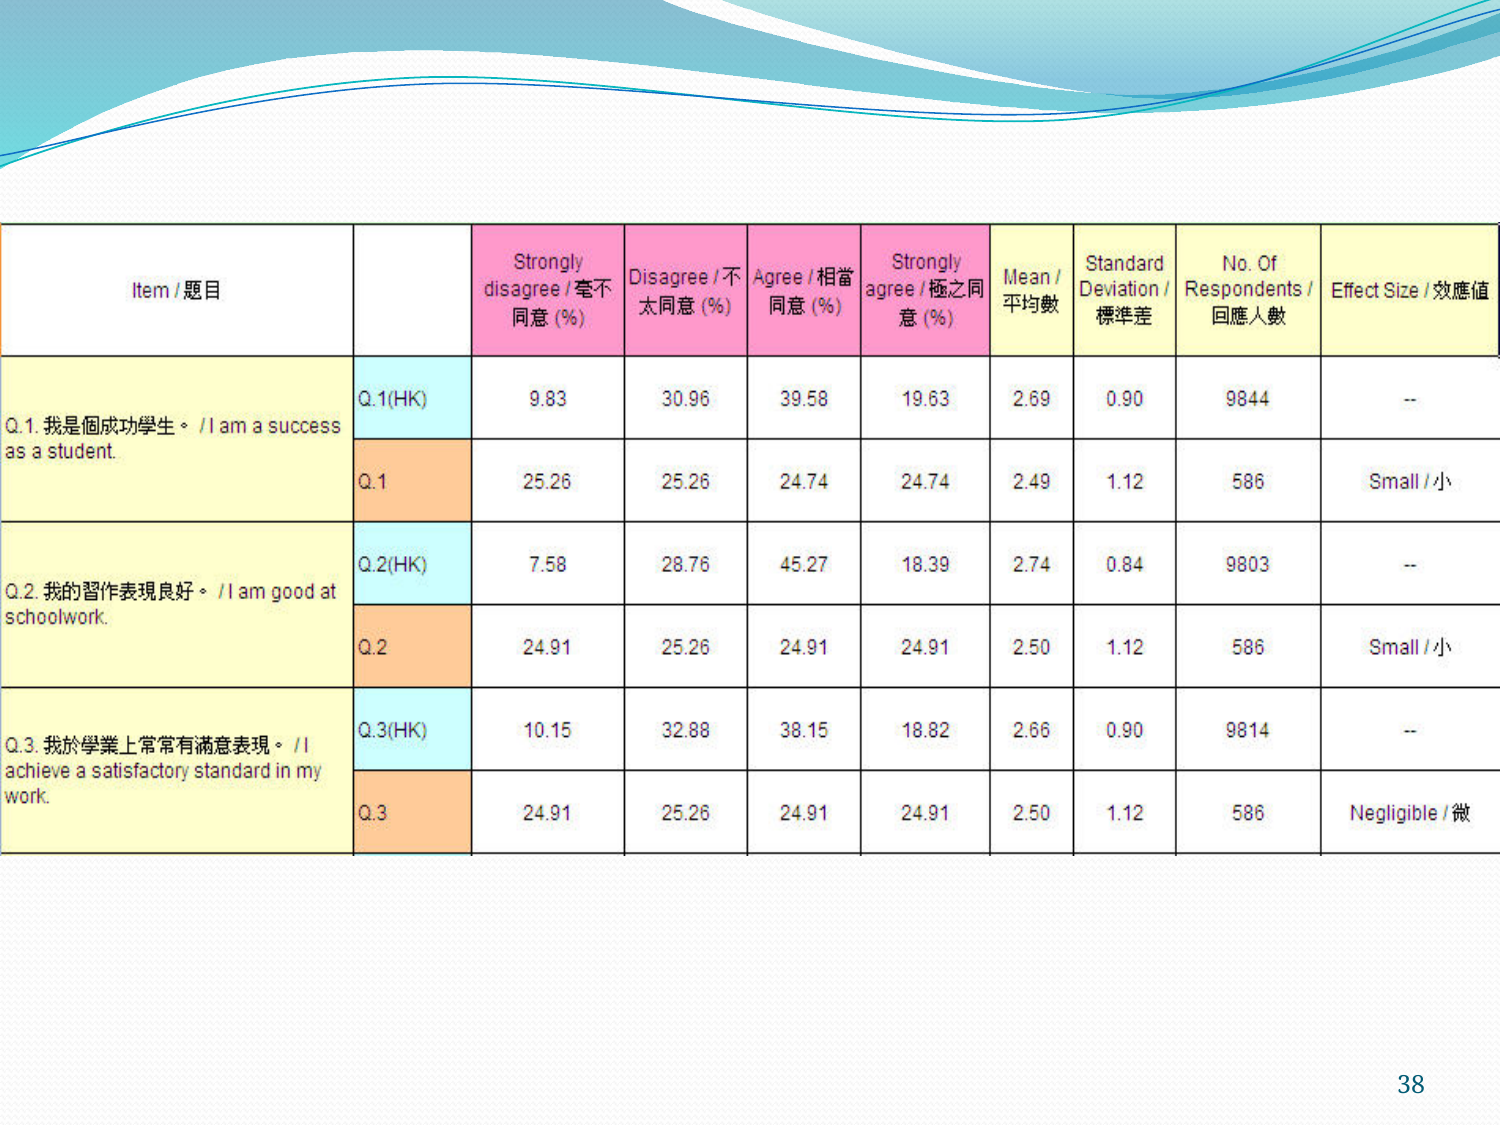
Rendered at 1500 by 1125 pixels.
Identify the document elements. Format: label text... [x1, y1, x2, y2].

slide_number 38 [1299, 1042, 1425, 1103]
picture [0, 222, 1500, 856]
